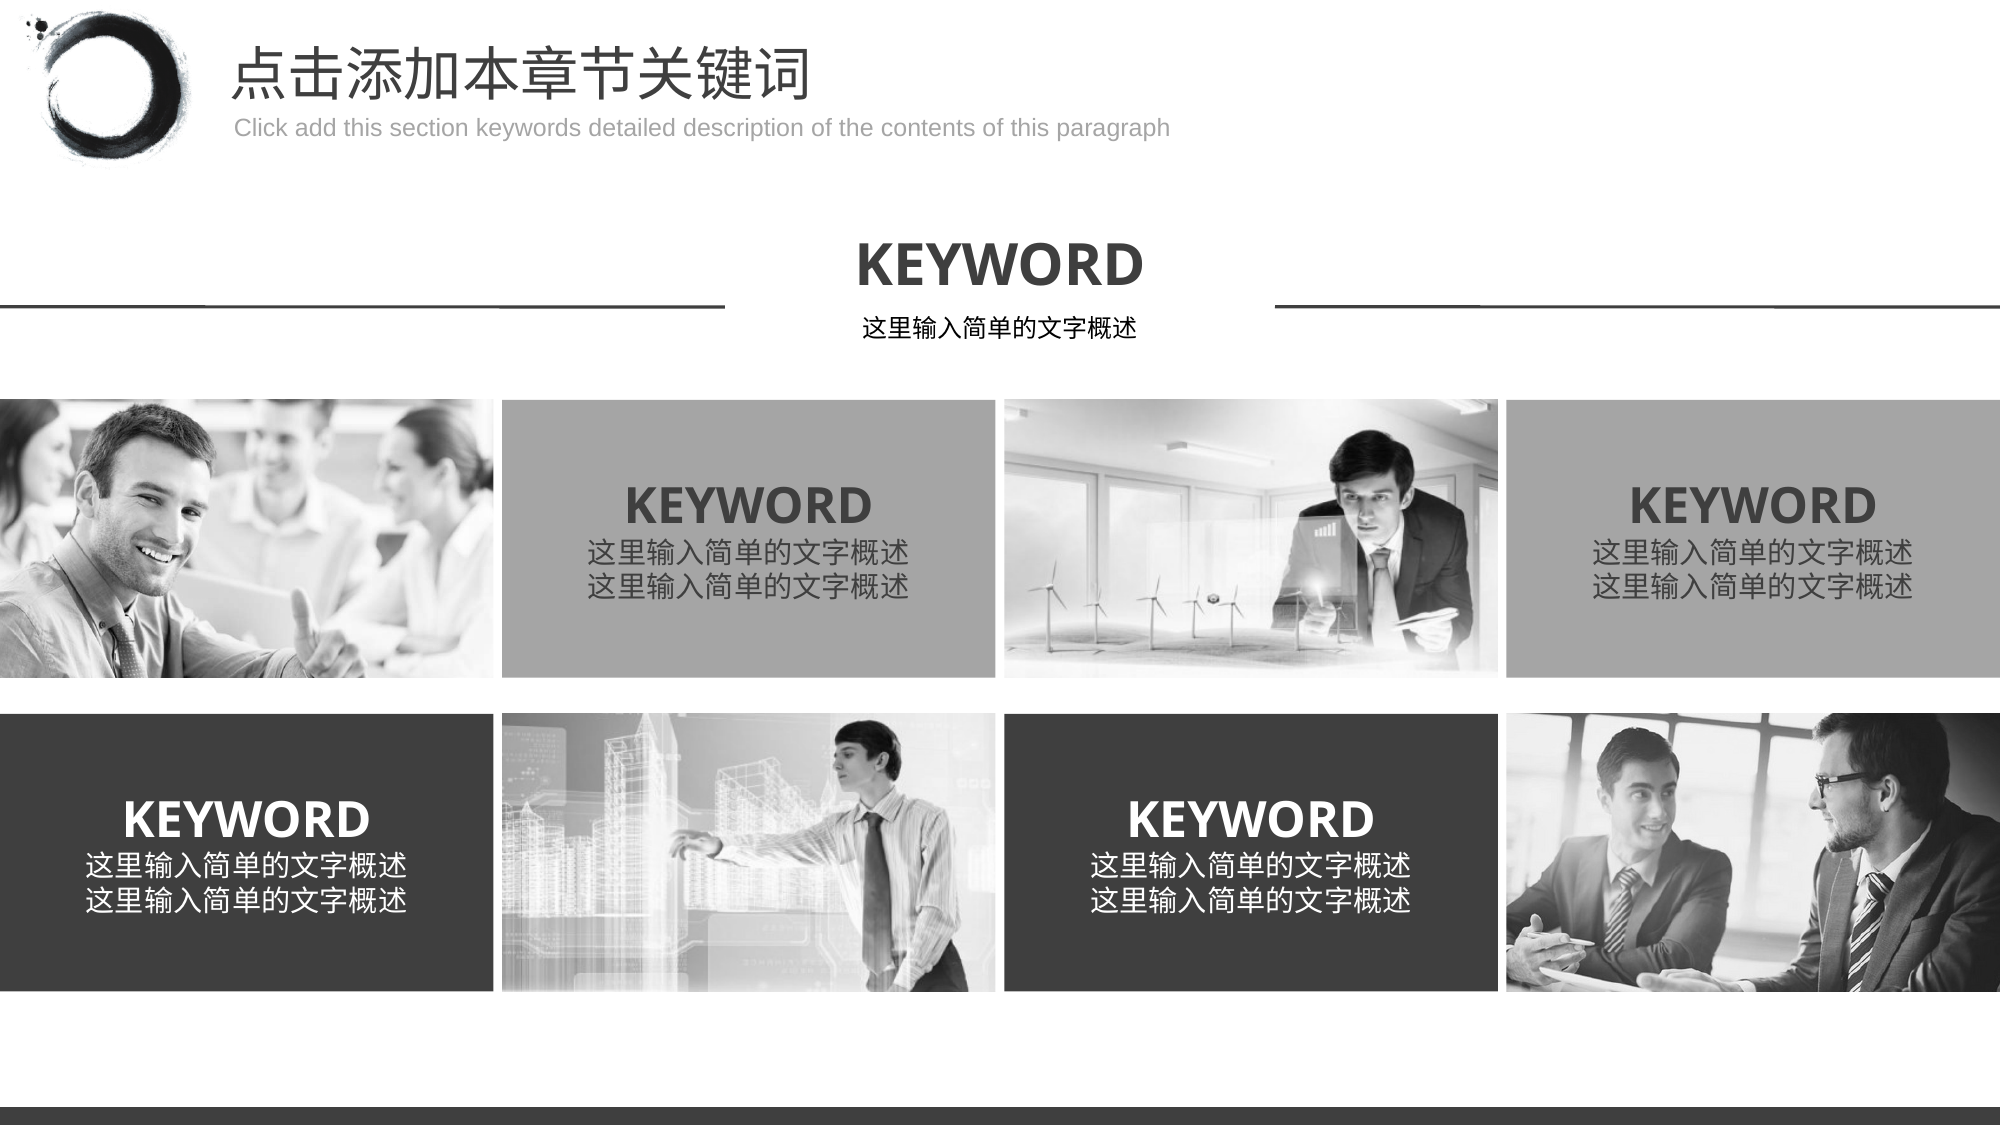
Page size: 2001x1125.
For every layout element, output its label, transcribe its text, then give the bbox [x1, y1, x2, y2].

text_box [0, 1107, 2000, 1125]
text_box KEYWORD 这里输入简单的文字概述 这里输入简单的文字概述 [1004, 713, 1498, 992]
text_box Click add this section keywords detailed description of the contents of this paragraph [219, 103, 1188, 149]
text_box KEYWORD 这里输入简单的文字概述 这里输入简单的文字概述 [0, 713, 494, 992]
picture [1004, 399, 1499, 678]
text_box 点击添加本章节关键词 [214, 29, 827, 115]
text_box 这里输入简单的文字概述 [835, 290, 1165, 351]
picture [501, 713, 996, 992]
picture [0, 399, 494, 678]
text_box KEYWORD 这里输入简单的文字概述 这里输入简单的文字概述 [1506, 399, 2000, 678]
picture [1506, 713, 2000, 992]
text_box KEYWORD [839, 220, 1161, 290]
text_box KEYWORD 这里输入简单的文字概述 这里输入简单的文字概述 [502, 399, 996, 678]
picture [0, 0, 202, 185]
